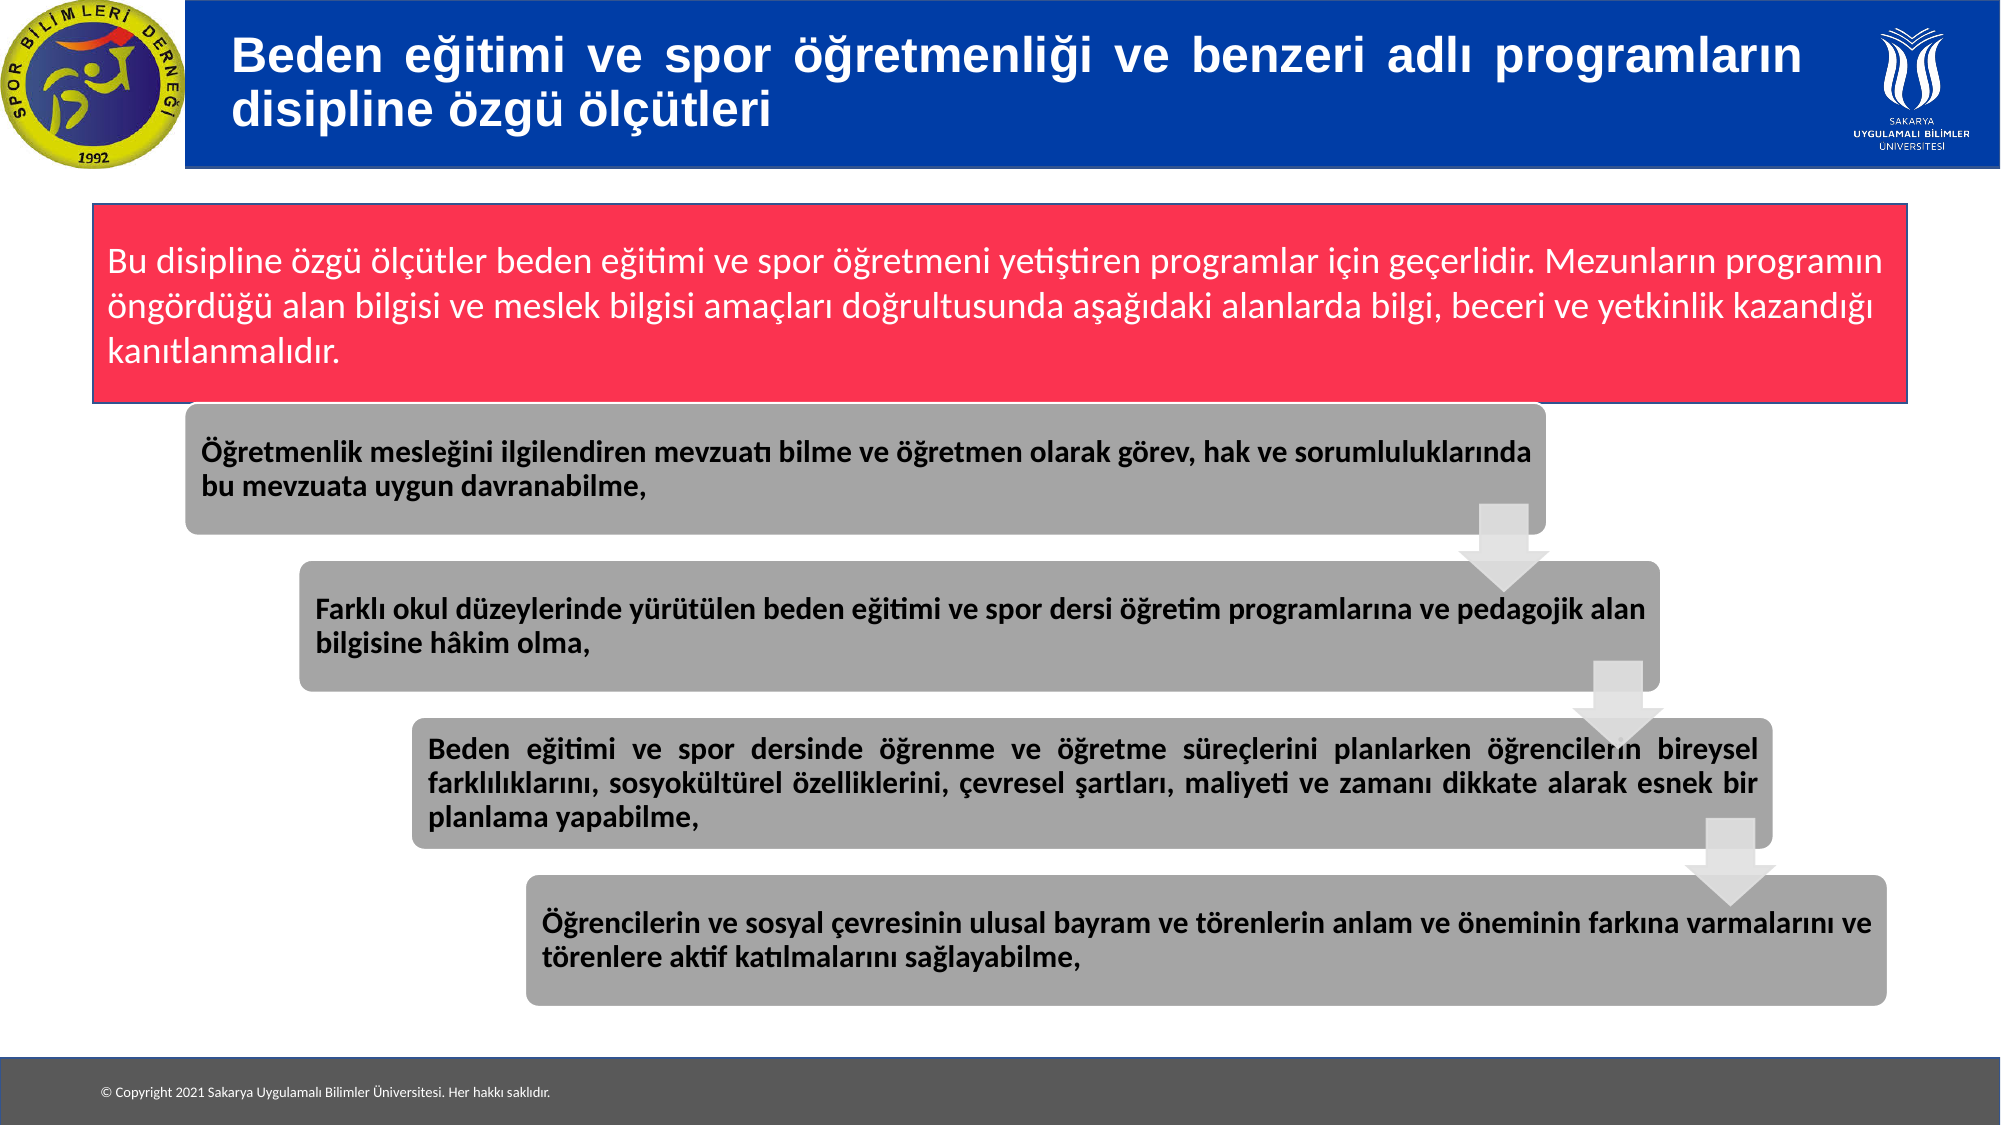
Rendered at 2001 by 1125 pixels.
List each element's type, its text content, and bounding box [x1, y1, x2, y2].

text_box Bu disipline özgü ölçütler beden eğitimi ve spor öğretmeni yetiştiren programlar için geçerlidir. Mezunların programın öngördüğü alan bilgisi ve meslek bilgisi amaçları doğrultusunda aşağıdaki alanlarda bilgi, beceri ve yetkinlik kazandığı kanıtlanmalıdır. [92, 203, 1908, 404]
picture [0, 0, 185, 169]
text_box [184, 402, 1888, 1007]
title Beden eğitimi ve spor öğretmenliği ve benzeri adlı programların disipline özgü ölçütleri [216, 29, 1820, 139]
